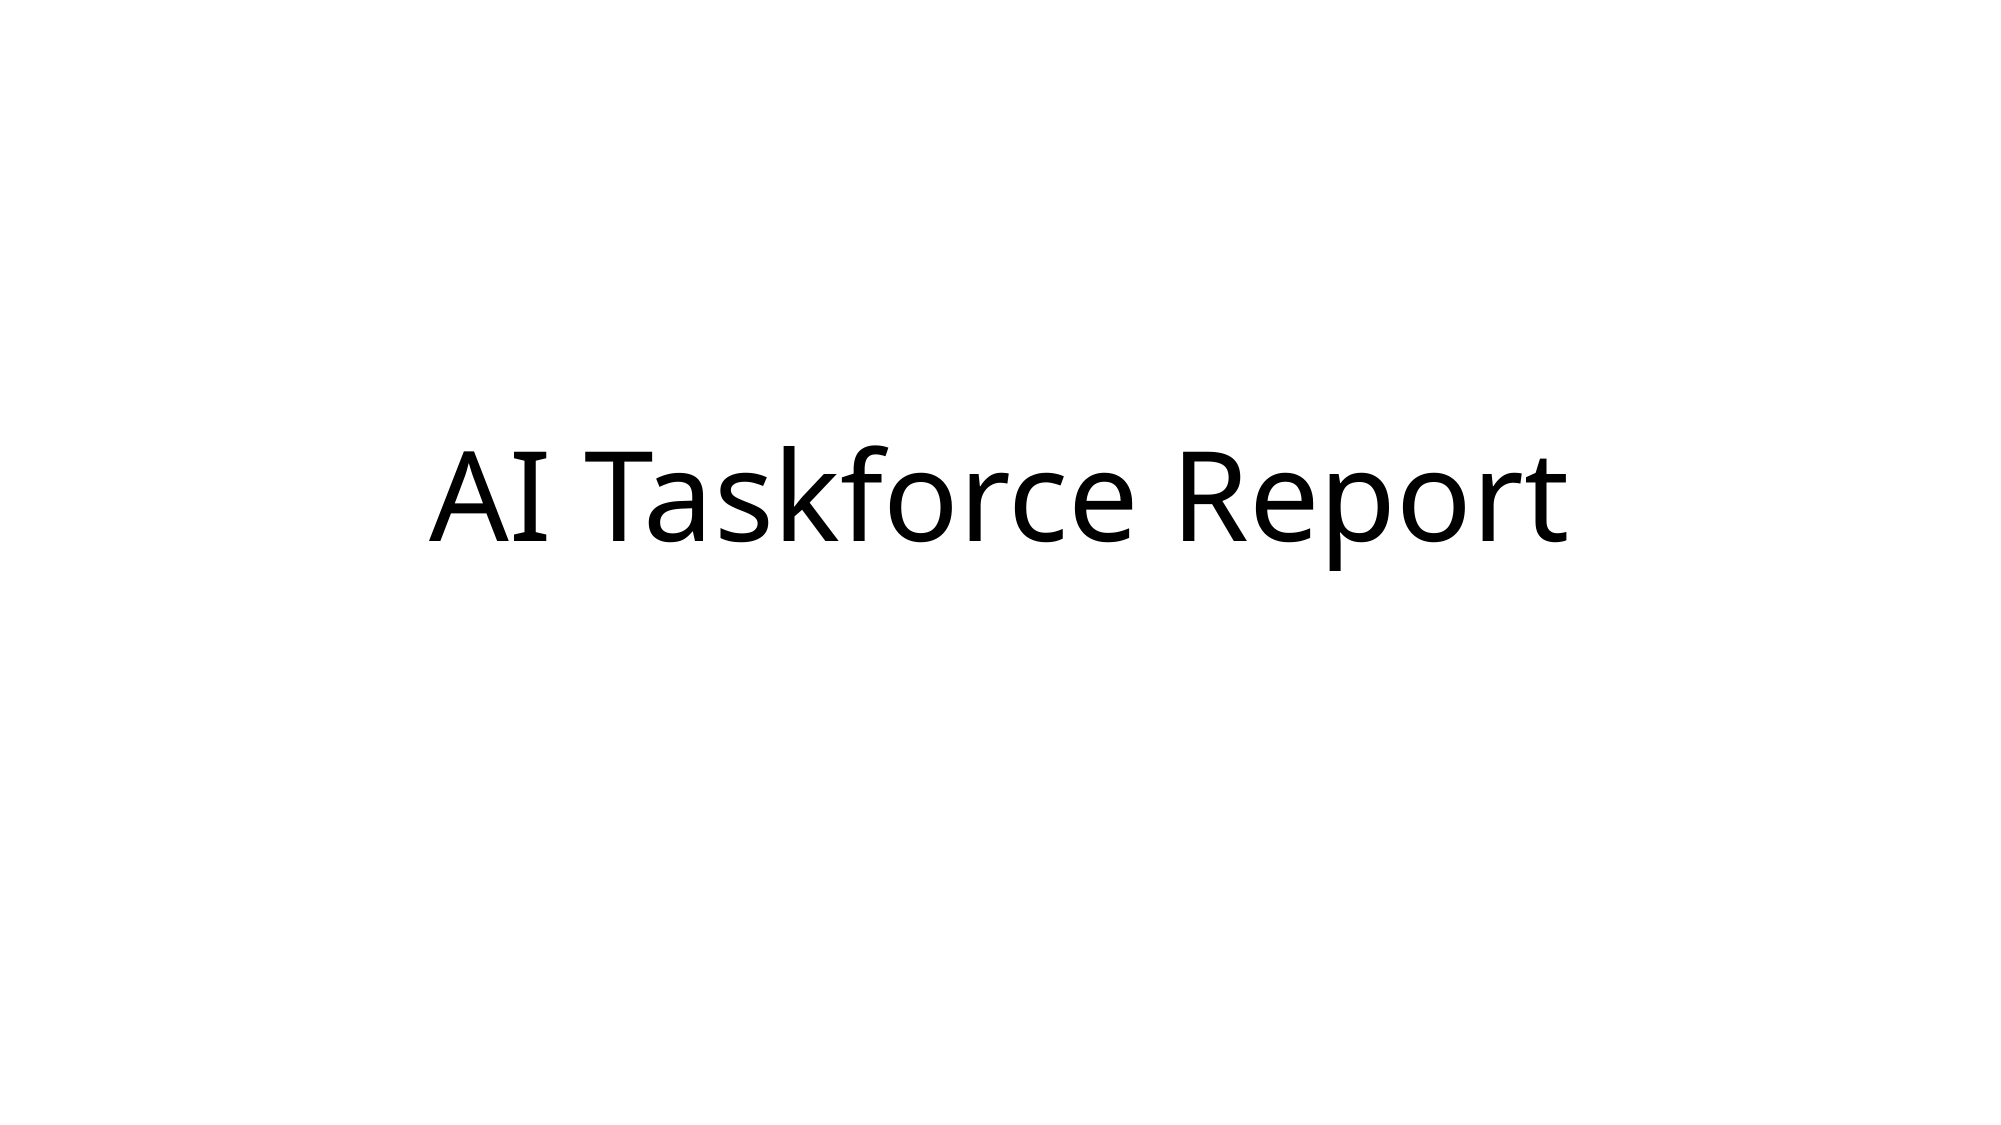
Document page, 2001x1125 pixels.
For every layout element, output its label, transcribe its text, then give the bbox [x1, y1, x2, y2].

title AI Taskforce Report [249, 184, 1750, 576]
